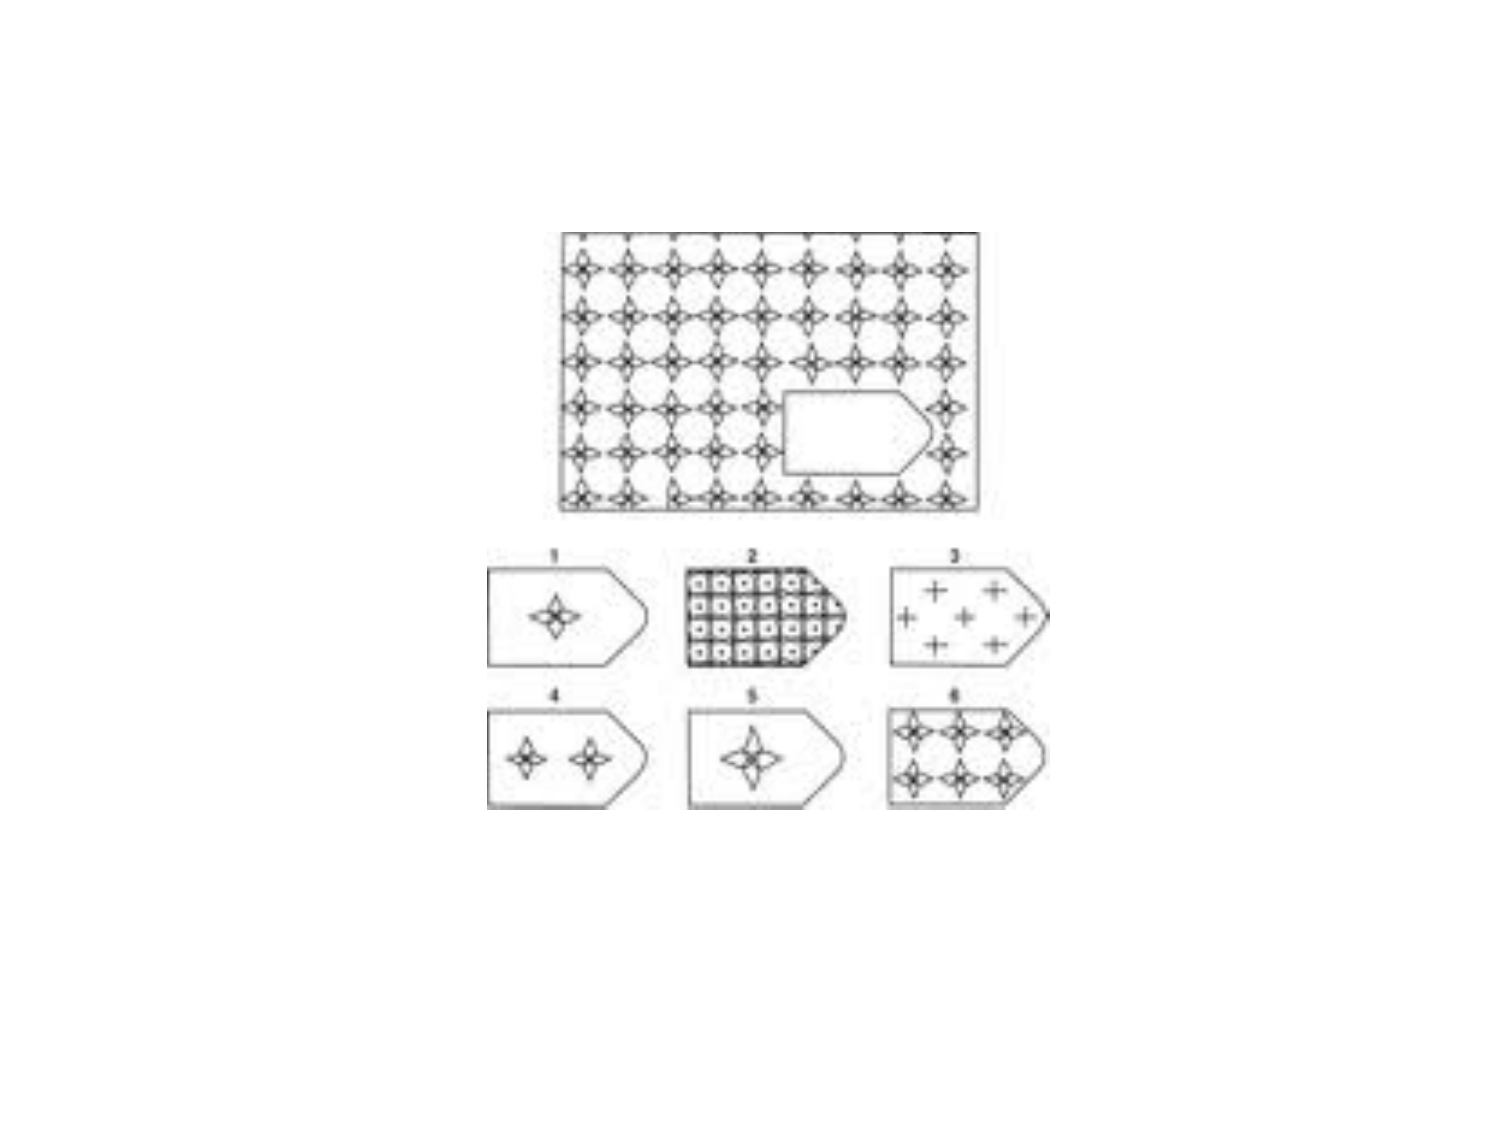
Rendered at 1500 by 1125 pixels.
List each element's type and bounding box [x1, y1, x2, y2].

picture [487, 232, 1051, 810]
